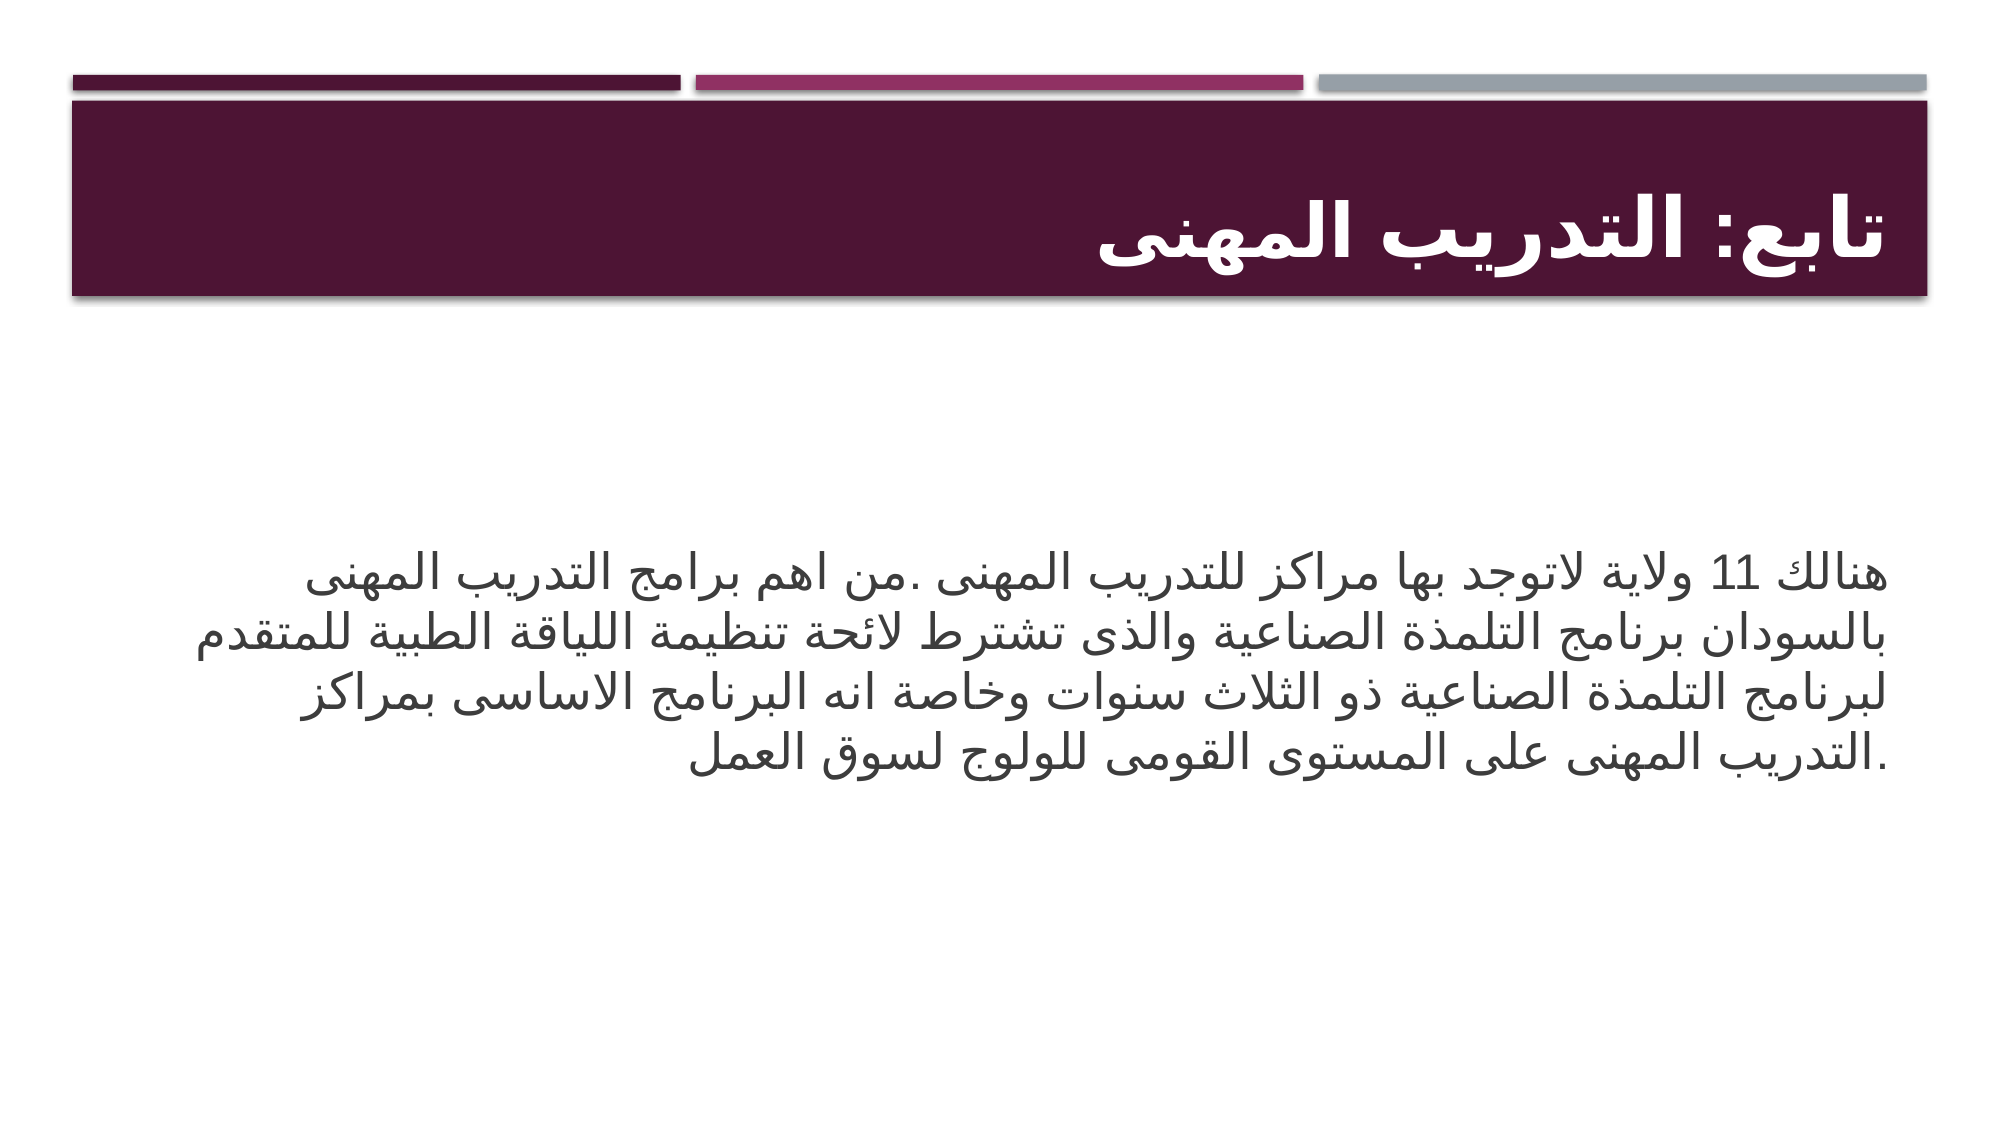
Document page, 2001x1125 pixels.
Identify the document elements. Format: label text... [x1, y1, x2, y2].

title تابع: التدريب المهنى [95, 115, 1905, 282]
list هنالك 11 ولاية لاتوجد بها مراكز للتدريب المهنى .من اهم برامج التدريب المهنى بالسودان برنامج التلمذة الصناعية والذى تشترط لائحة تنظيمة اللياقة الطبية للمتقدم لبرنامج التلمذة الصناعية ذو الثلاث سنوات وخاصة انه البرنامج الاساسى بمراكز التدريب المهنى على المستوى القومى للولوج لسوق العمل. [95, 357, 1905, 962]
